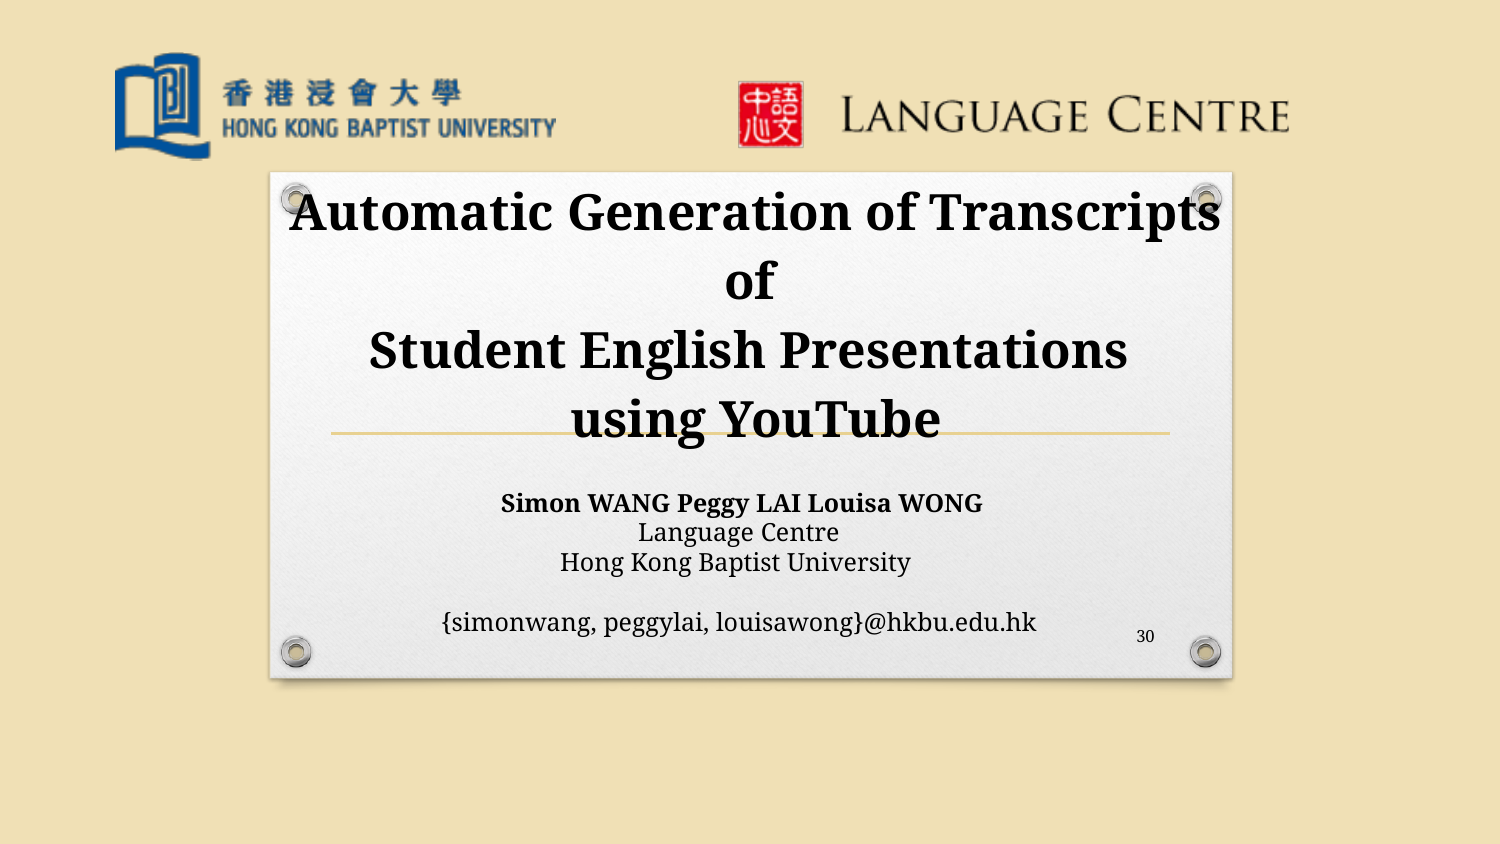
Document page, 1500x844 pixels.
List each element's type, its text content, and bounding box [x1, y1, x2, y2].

subtitle Simon WANG Peggy LAI Louisa WONG Language Centre Hong Kong Baptist University {simonwang, peggylai, louisawong}@hkbu.edu.hk [284, 472, 1200, 587]
slide_number 30 [1101, 619, 1170, 655]
picture [0, 0, 1500, 844]
title Automatic Generation of Transcripts of Student English Presentations using YouTube [259, 199, 1253, 479]
